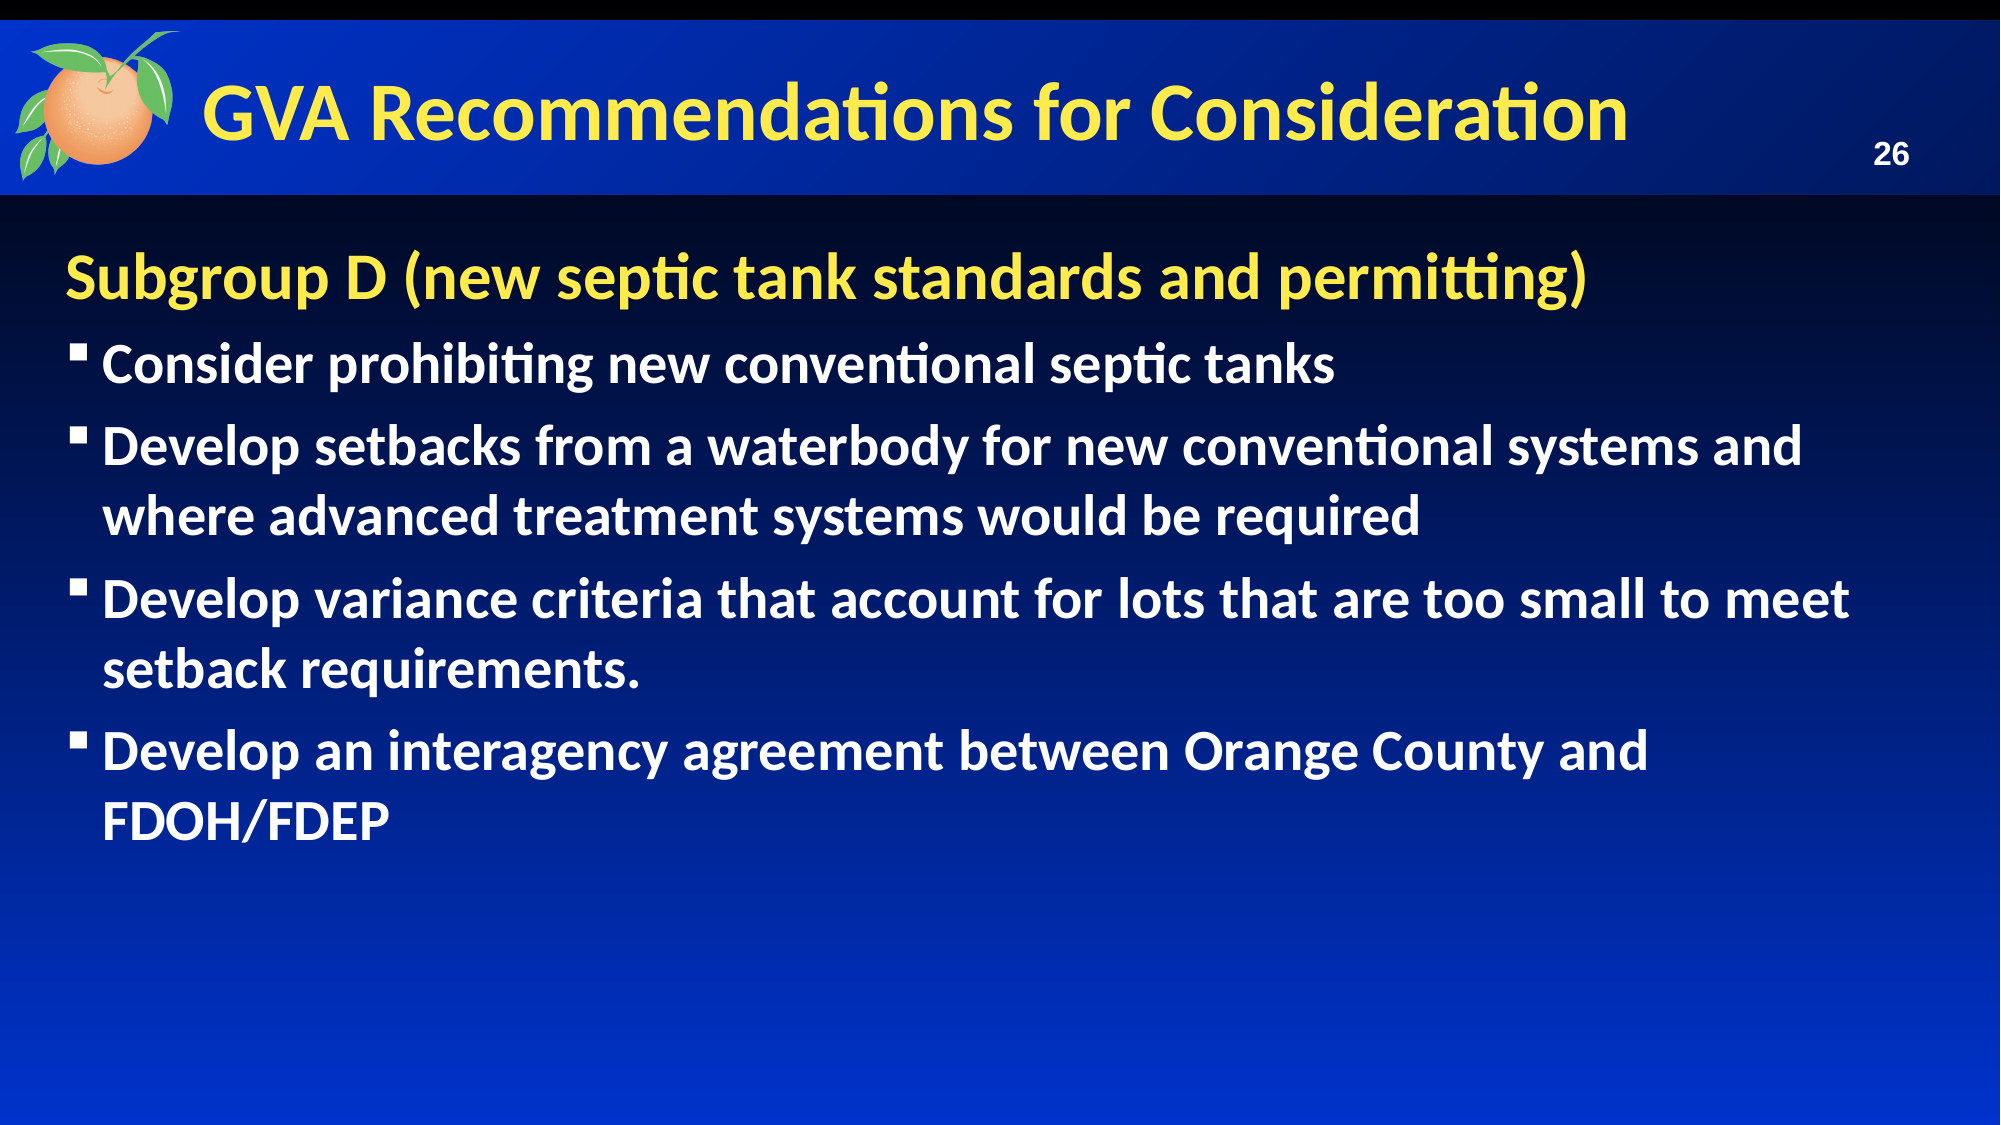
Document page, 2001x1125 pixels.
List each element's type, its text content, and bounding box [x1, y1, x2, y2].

title GVA Recommendations for Consideration [187, 45, 1945, 170]
list Subgroup D (new septic tank standards and permitting) Consider prohibiting new conventional septic tanks Develop setbacks from a waterbody for new conventional systems and where advanced treatment systems would be required Develop variance criteria that account for lots that are too small to meet setback requirements. Develop an interagency agreement between Orange County and FDOH/FDEP [50, 224, 1917, 1100]
